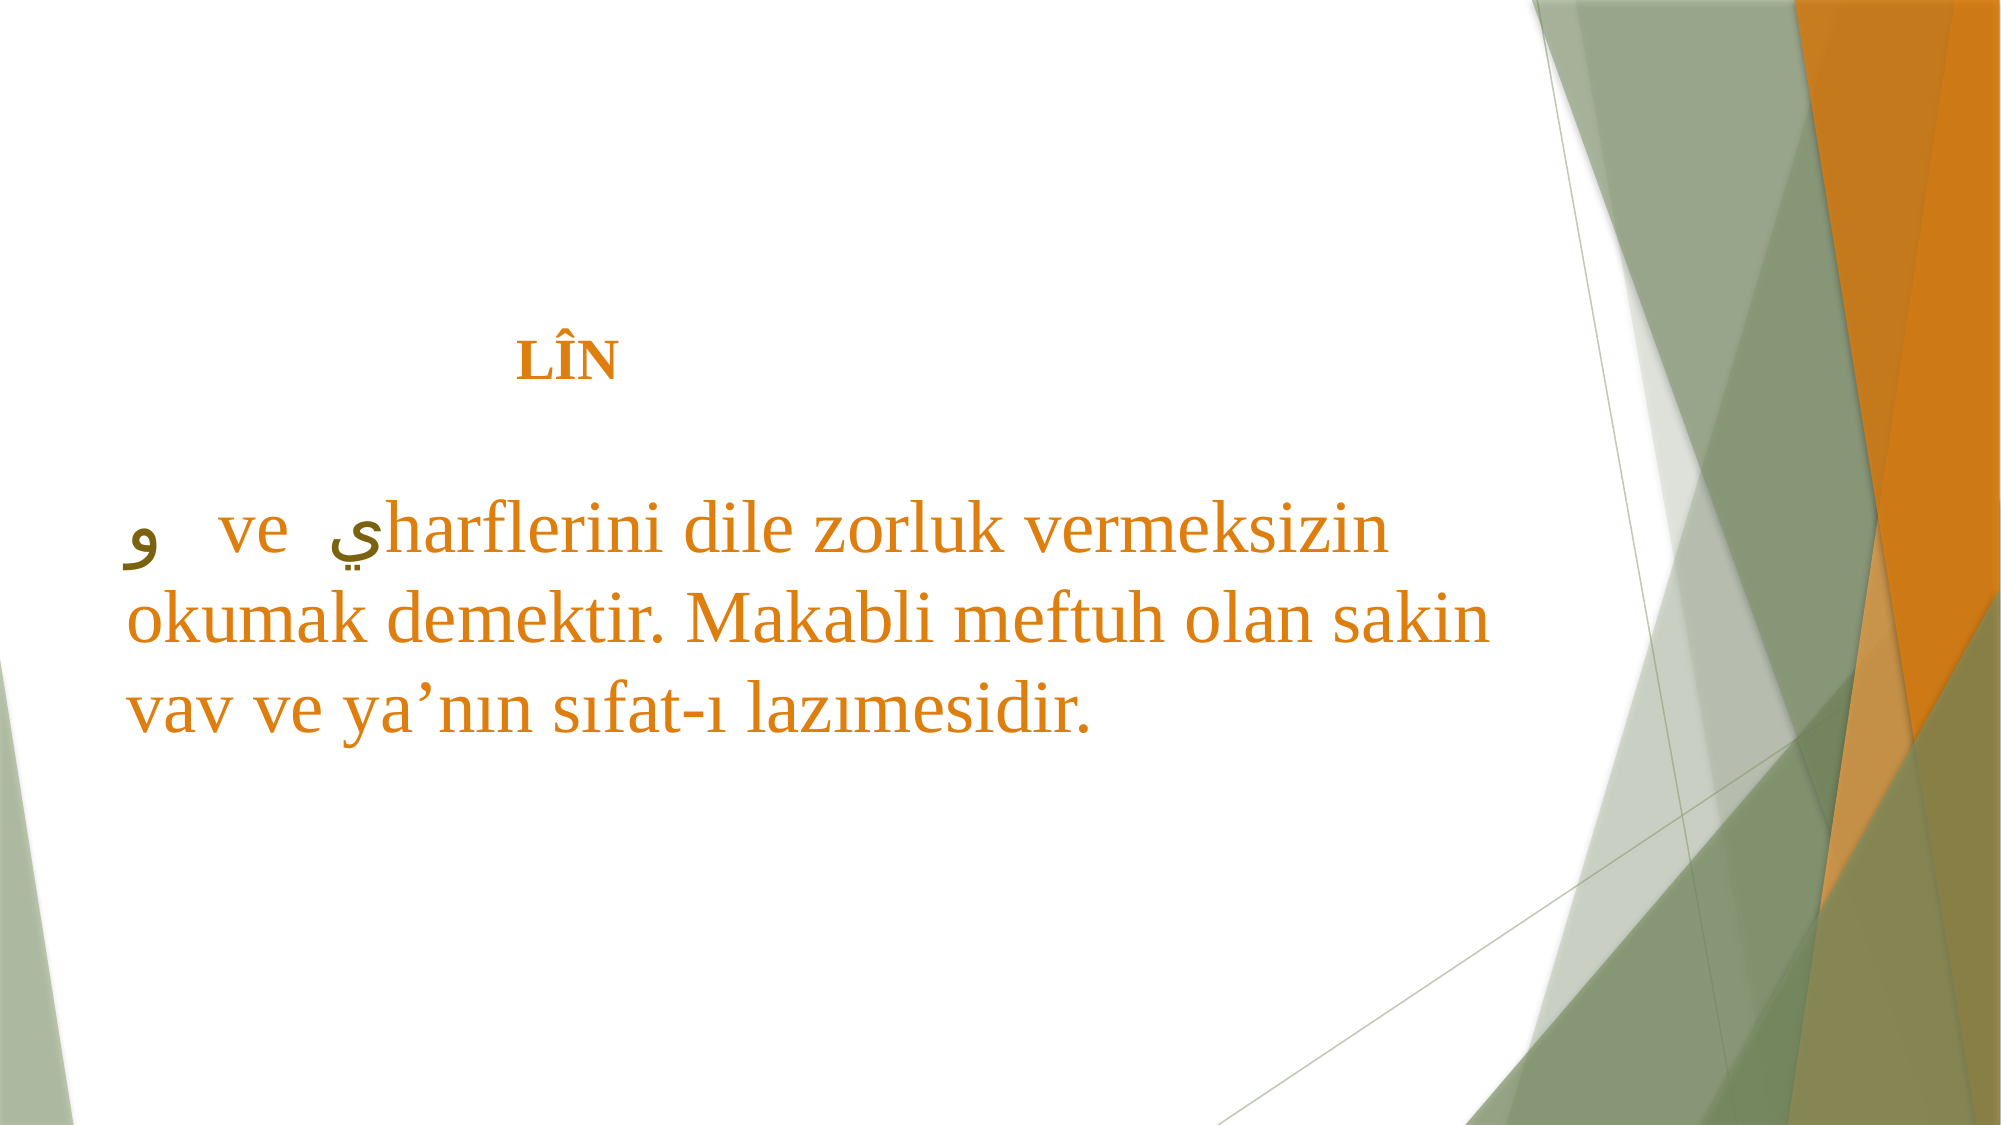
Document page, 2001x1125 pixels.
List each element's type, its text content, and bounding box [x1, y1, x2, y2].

list LÎN و ve يharflerini dile zorluk vermeksizin okumak demektir. Makabli meftuh olan sakin vav ve ya’nın sıfat-ı lazımesidir. [111, 181, 1522, 992]
